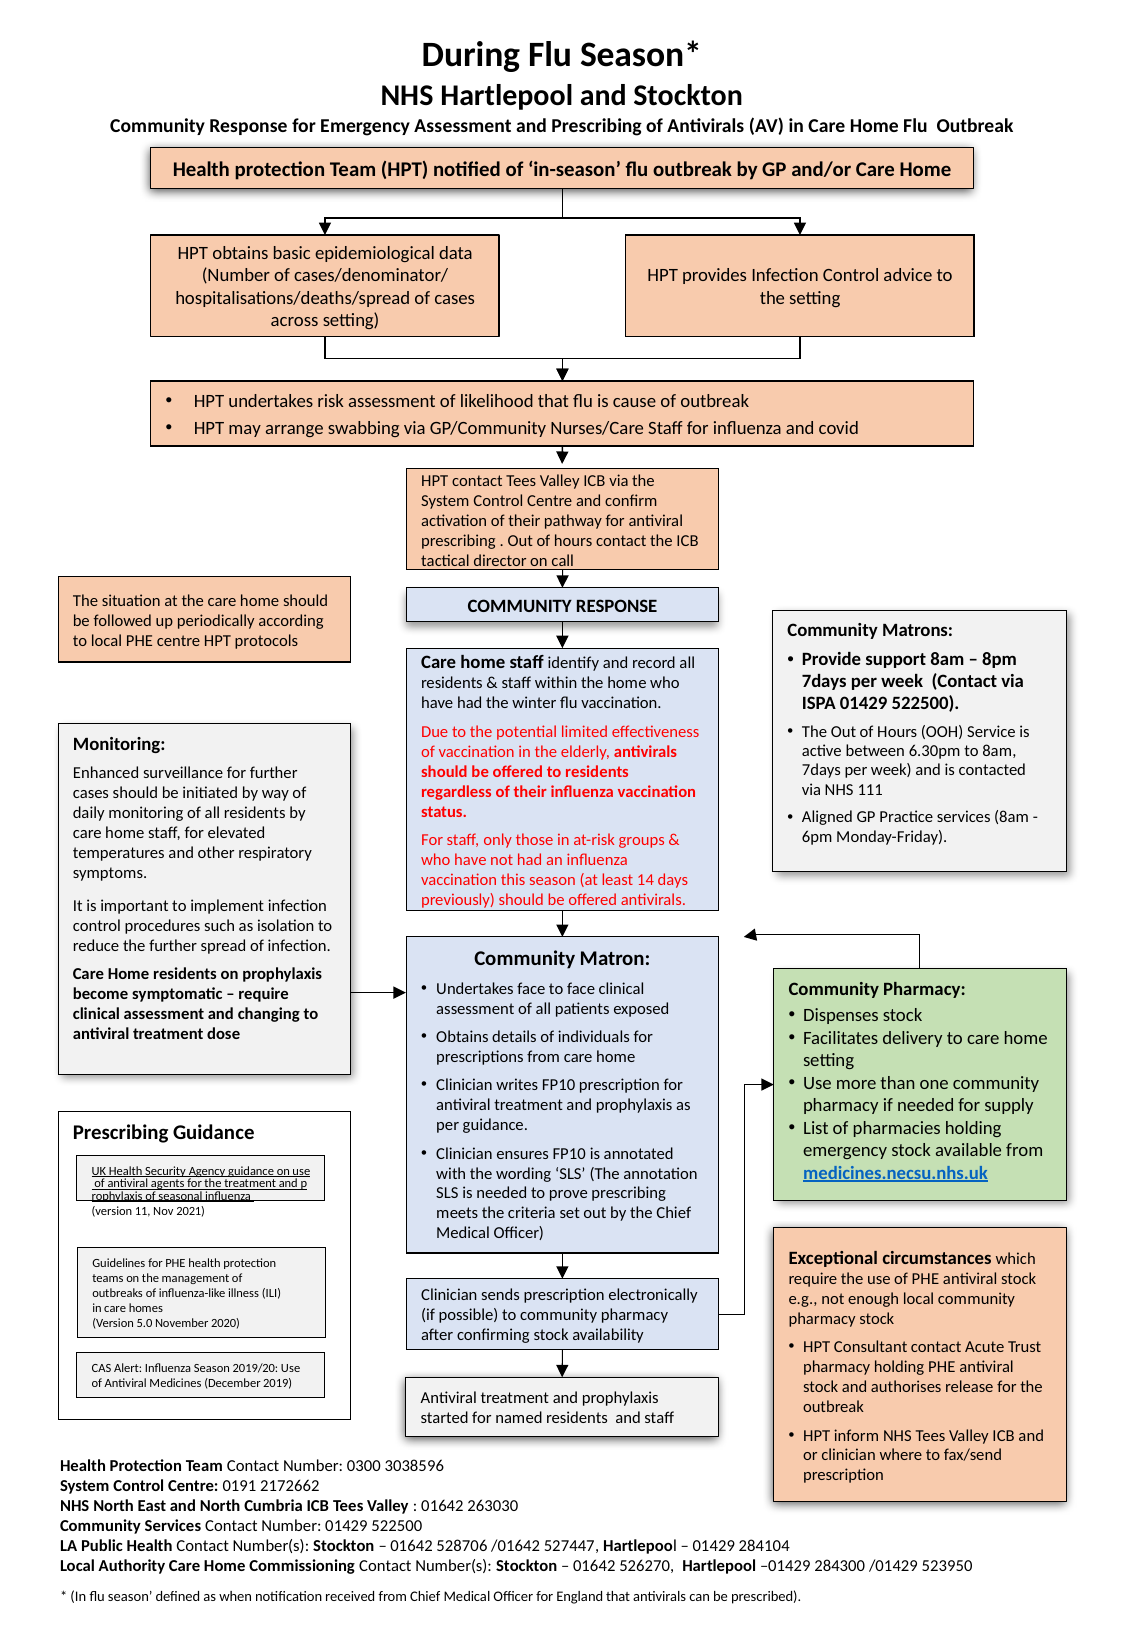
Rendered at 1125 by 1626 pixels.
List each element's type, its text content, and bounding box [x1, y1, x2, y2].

text_box HPT contact Tees Valley ICB via the System Control Centre and confirm activation of their pathway for antiviral prescribing . Out of hours contact the ICB tactical director on call [406, 468, 719, 570]
text_box HPT provides Infection Control advice to the setting [704, 234, 975, 337]
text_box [815, 864, 848, 1041]
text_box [420, 93, 467, 331]
text_box UK Health Security Agency guidance on use of antiviral agents for the treatment and prophylaxis of seasonal influenza (version 11, Nov 2021) [76, 1155, 325, 1201]
text_box Exceptional circumstances which require the use of PHE antiviral stock e.g., not enough local community pharmacy stock HPT Consultant contact Acute Trust pharmacy holding PHE antiviral stock and authorises release for the outbreak HPT inform NHS Tees Valley ICB and or clinician where to fax/send prescription [773, 1227, 1067, 1502]
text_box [658, 93, 705, 331]
text_box Community Pharmacy: Dispenses stock Facilitates delivery to care home setting Use more than one community pharmacy if needed for supply List of pharmacies holding emergency stock available from medicines.necsu.nhs.uk [773, 968, 1067, 1201]
text_box Health protection Team (HPT) notified of ‘in-season’ flu outbreak by GP and/or Care Home [150, 147, 420, 189]
text_box The situation at the care home should be followed up periodically according to local PHE centre HPT protocols [58, 576, 351, 663]
text_box Health protection Team (HPT) notified of ‘in-season’ flu outbreak by GP and/or Care Home [467, 147, 658, 189]
text_box Guidelines for PHE health protection teams on the management of outbreaks of influenza-like illness (ILI) in care homes (Version 5.0 November 2020) [77, 1247, 326, 1338]
text_box COMMUNITY RESPONSE [406, 587, 719, 622]
text_box HPT obtains basic epidemiological data (Number of cases/denominator/ hospitalisations/deaths/spread of cases across setting) [150, 234, 421, 337]
text_box HPT undertakes risk assessment of likelihood that flu is cause of outbreak HPT may arrange swabbing via GP/Community Nurses/Care Staff for influenza and covid [150, 380, 421, 447]
text_box HPT undertakes risk assessment of likelihood that flu is cause of outbreak HPT may arrange swabbing via GP/Community Nurses/Care Staff for influenza and covid [467, 380, 658, 447]
text_box CAS Alert: Influenza Season 2019/20: Use of Antiviral Medicines (December 2019) [76, 1352, 325, 1398]
text_box Community Matrons: Provide support 8am – 8pm 7days per week (Contact via ISPA 01429 522500). The Out of Hours (OOH) Service is active between 6.30pm to 8am, 7days per week) and is contacted via NHS 111 Aligned GP Practice services (8am - 6pm Monday-Friday). [772, 610, 1067, 872]
text_box Monitoring: Enhanced surveillance for further cases should be initiated by way of daily monitoring of all residents by care home staff, for elevated temperatures and other respiratory symptoms. It is important to implement infection control procedures such as isolation to reduce the further spread of infection. Care Home residents on prophylaxis become symptomatic – require clinical assessment and changing to antiviral treatment dose [58, 723, 351, 1075]
text_box Care home staff identify and record all residents & staff within the home who have had the winter flu vaccination. Due to the potential limited effectiveness of vaccination in the elderly, antivirals should be offered to residents regardless of their influenza vaccination status. For staff, only those in at-risk groups & who have not had an influenza vaccination this season (at least 14 days previously) should be offered antivirals. [406, 648, 719, 911]
text_box Antiviral treatment and prophylaxis started for named residents and staff [405, 1377, 719, 1437]
text_box HPT undertakes risk assessment of likelihood that flu is cause of outbreak HPT may arrange swabbing via GP/Community Nurses/Care Staff for influenza and covid [704, 380, 974, 447]
text_box Prescribing Guidance [58, 1111, 351, 1420]
subtitle During Flu Season* NHS Hartlepool and Stockton Community Response for Emergency Assessment and Prescribing of Antivirals (AV) in Care Home Flu Outbreak [45, 28, 1079, 146]
text_box Clinician sends prescription electronically (if possible) to community pharmacy after confirming stock availability [406, 1278, 719, 1350]
text_box Health Protection Team Contact Number: 0300 3038596 System Control Centre: 0191 2172662 NHS North East and North Cumbria ICB Tees Valley : 01642 263030 Community Services Contact Number: 01429 522500 LA Public Health Contact Number(s): Stockton – 01642 528706 /01642 527447, Hartlepool – 01429 284104 Local Authority Care Home Commissioning Contact Number(s): Stockton – 01642 526270, Hartlepool –01429 284300 /01429 523950 * (In flu season’ defined as when notification received from Chief Medical Officer for England that antivirals can be prescribed). [45, 1447, 1001, 1600]
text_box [658, 239, 704, 478]
text_box Health protection Team (HPT) notified of ‘in-season’ flu outbreak by GP and/or Care Home [705, 147, 974, 189]
text_box Community Matron: Undertakes face to face clinical assessment of all patients exposed Obtains details of individuals for prescriptions from care home Clinician writes FP10 prescription for antiviral treatment and prophylaxis as per guidance. Clinician ensures FP10 is annotated with the wording ‘SLS’ (The annotation SLS is needed to prove prescribing meets the criteria set out by the Chief Medical Officer) [406, 936, 719, 1254]
text_box HPT obtains basic epidemiological data (Number of cases/denominator/ hospitalisations/deaths/spread of cases across setting) [467, 234, 500, 337]
text_box HPT provides Infection Control advice to the setting [625, 234, 658, 337]
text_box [421, 239, 467, 478]
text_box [718, 1084, 774, 1315]
